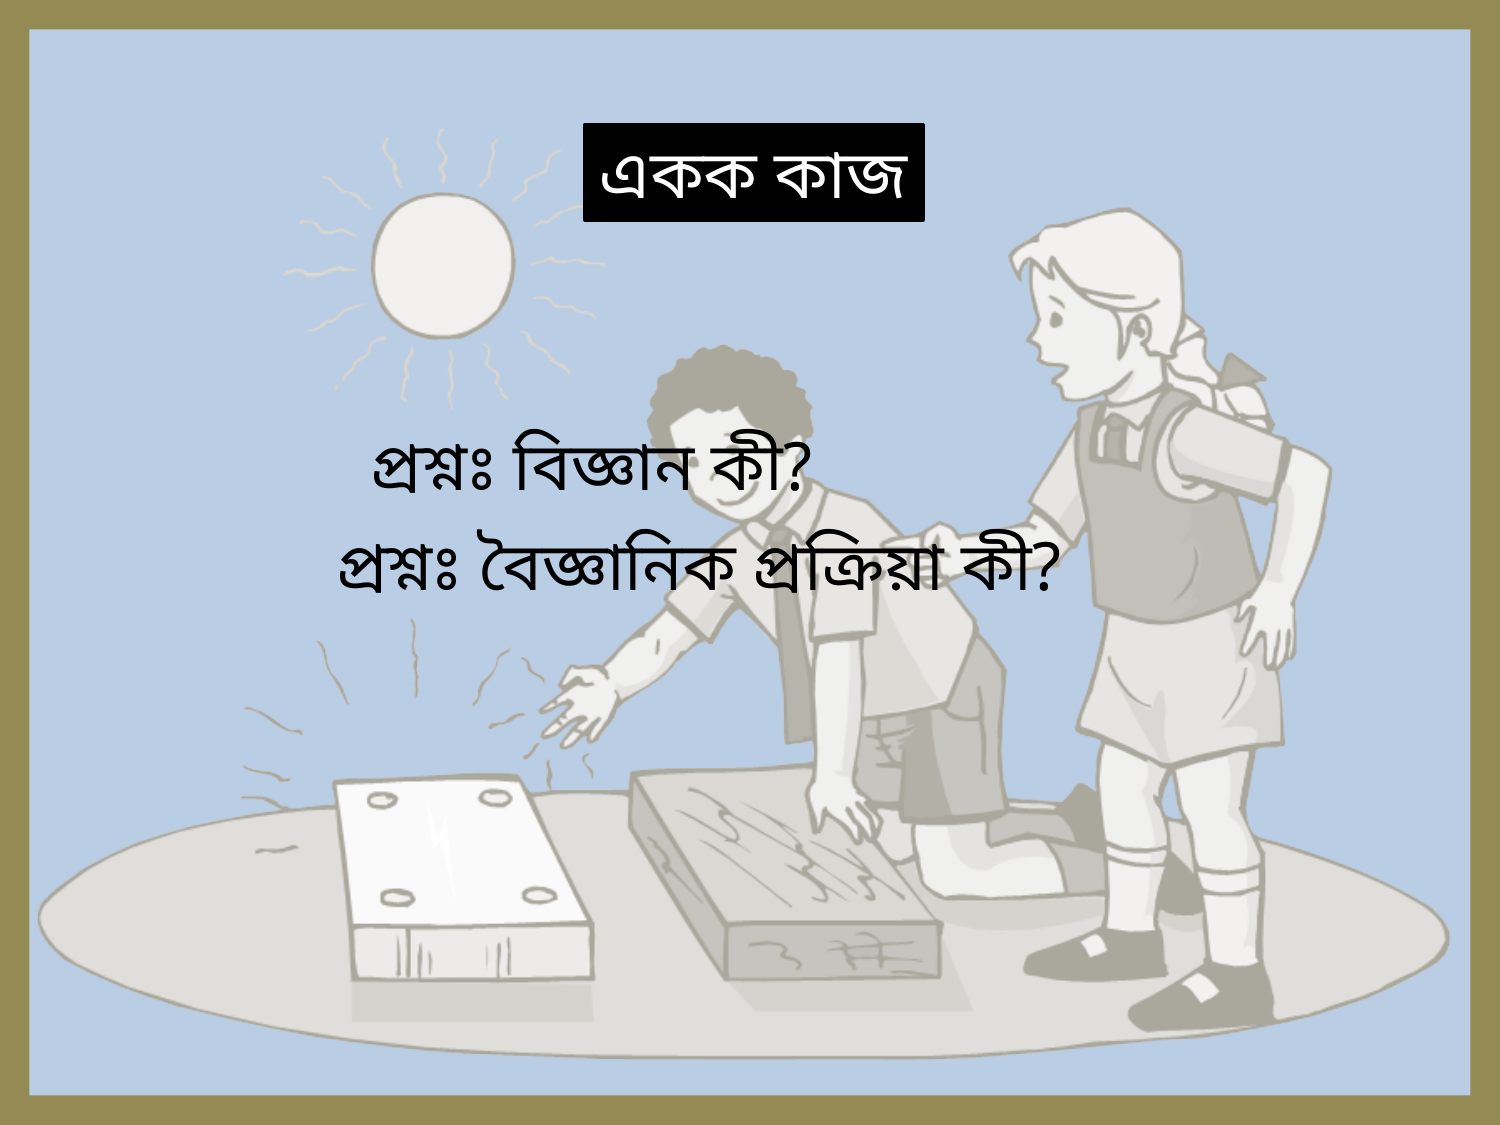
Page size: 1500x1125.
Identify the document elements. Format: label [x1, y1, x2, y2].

picture [33, 124, 1453, 1063]
text_box [0, 0, 1500, 1125]
